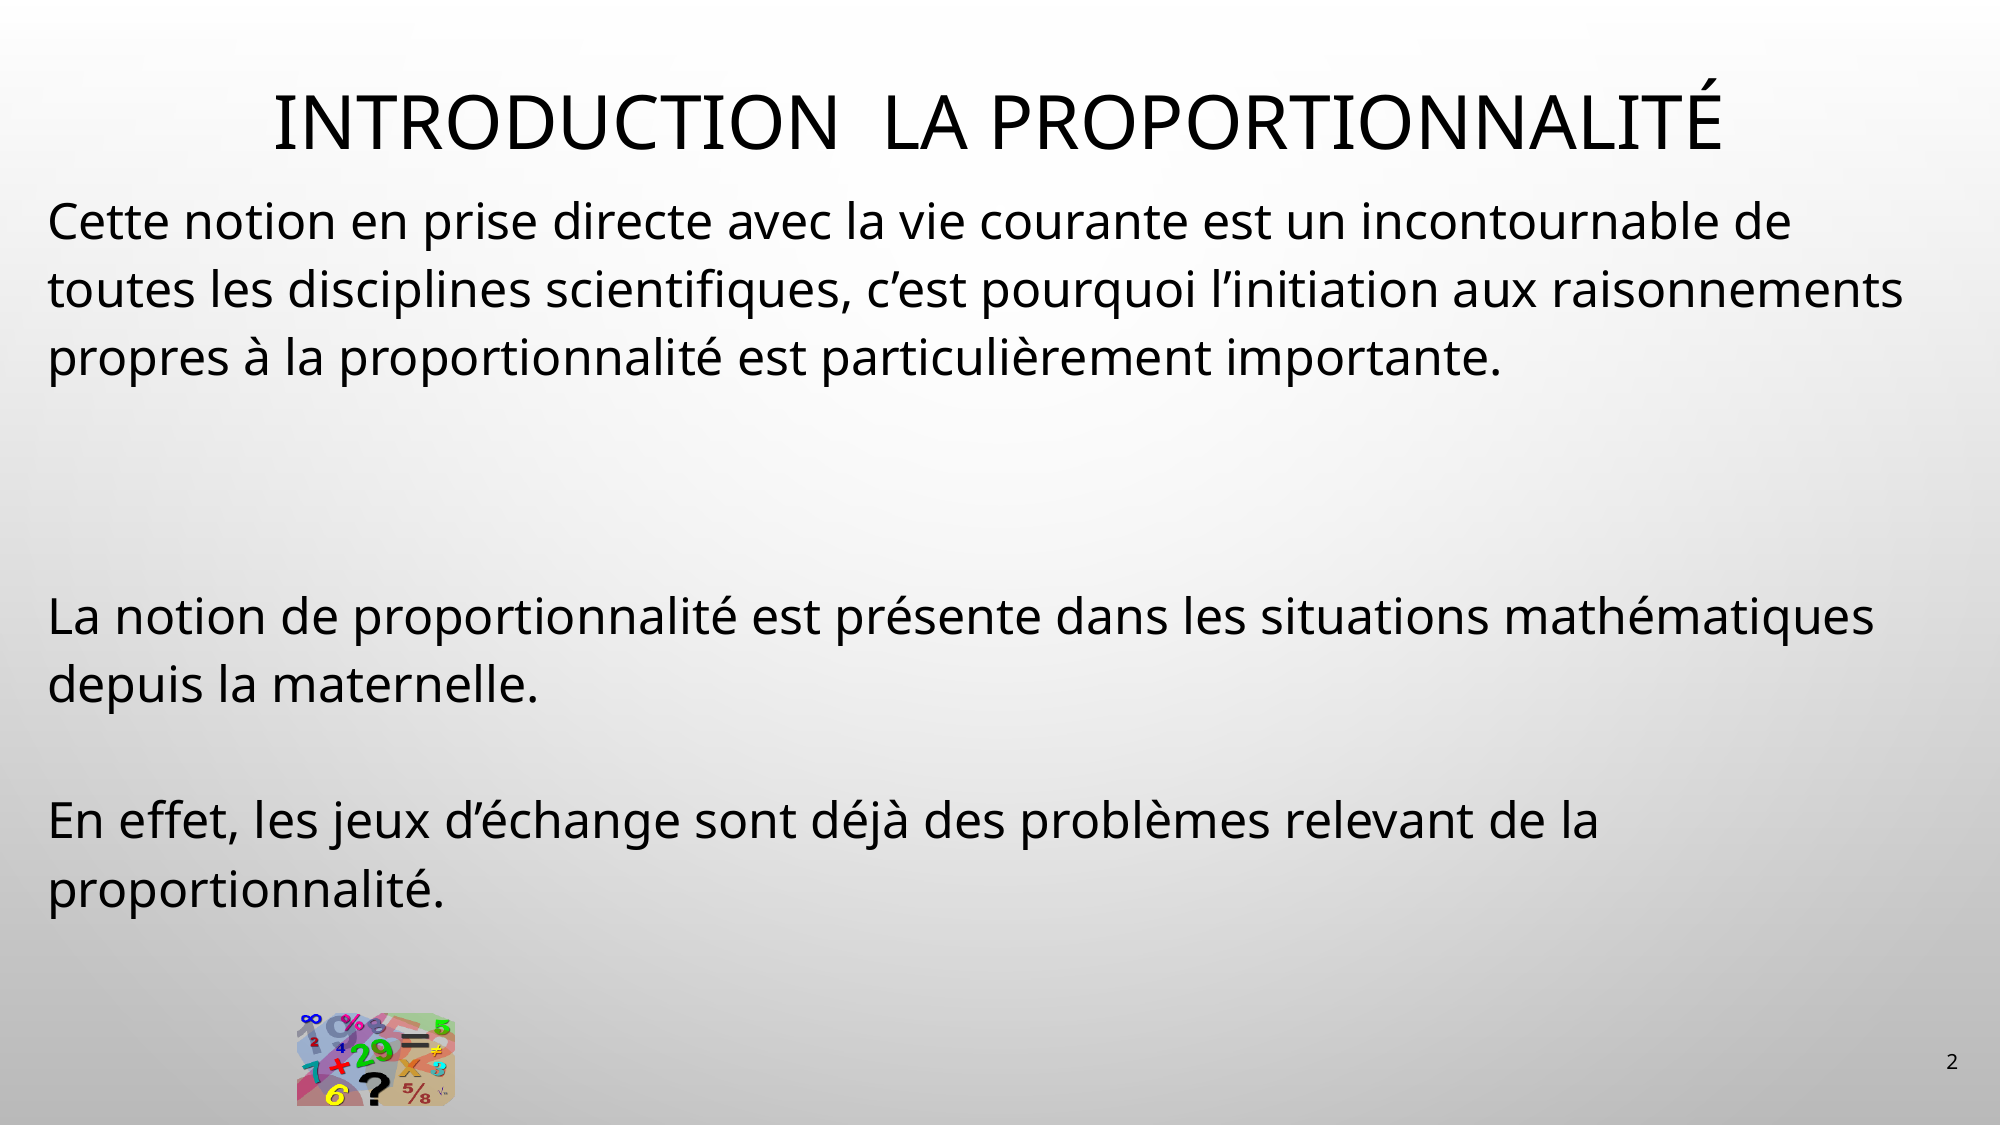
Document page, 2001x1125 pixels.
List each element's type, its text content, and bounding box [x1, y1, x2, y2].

slide_number 2 [1853, 1019, 1974, 1106]
table_header Cette notion en prise directe avec la vie courante est un incontournable de toutes les disciplines scientifiques, c’est pourquoi l’initiation aux raisonnements propres à la proportionnalité est particulièrement importante. [27, 166, 1946, 547]
title Introduction la proportionnalité [68, 64, 1932, 166]
table_header La notion de proportionnalité est présente dans les situations mathématiques depuis la maternelle. En effet, les jeux d’échange sont déjà des problèmes relevant de la proportionnalité. [27, 561, 1946, 1079]
picture [0, 0, 2000, 1125]
